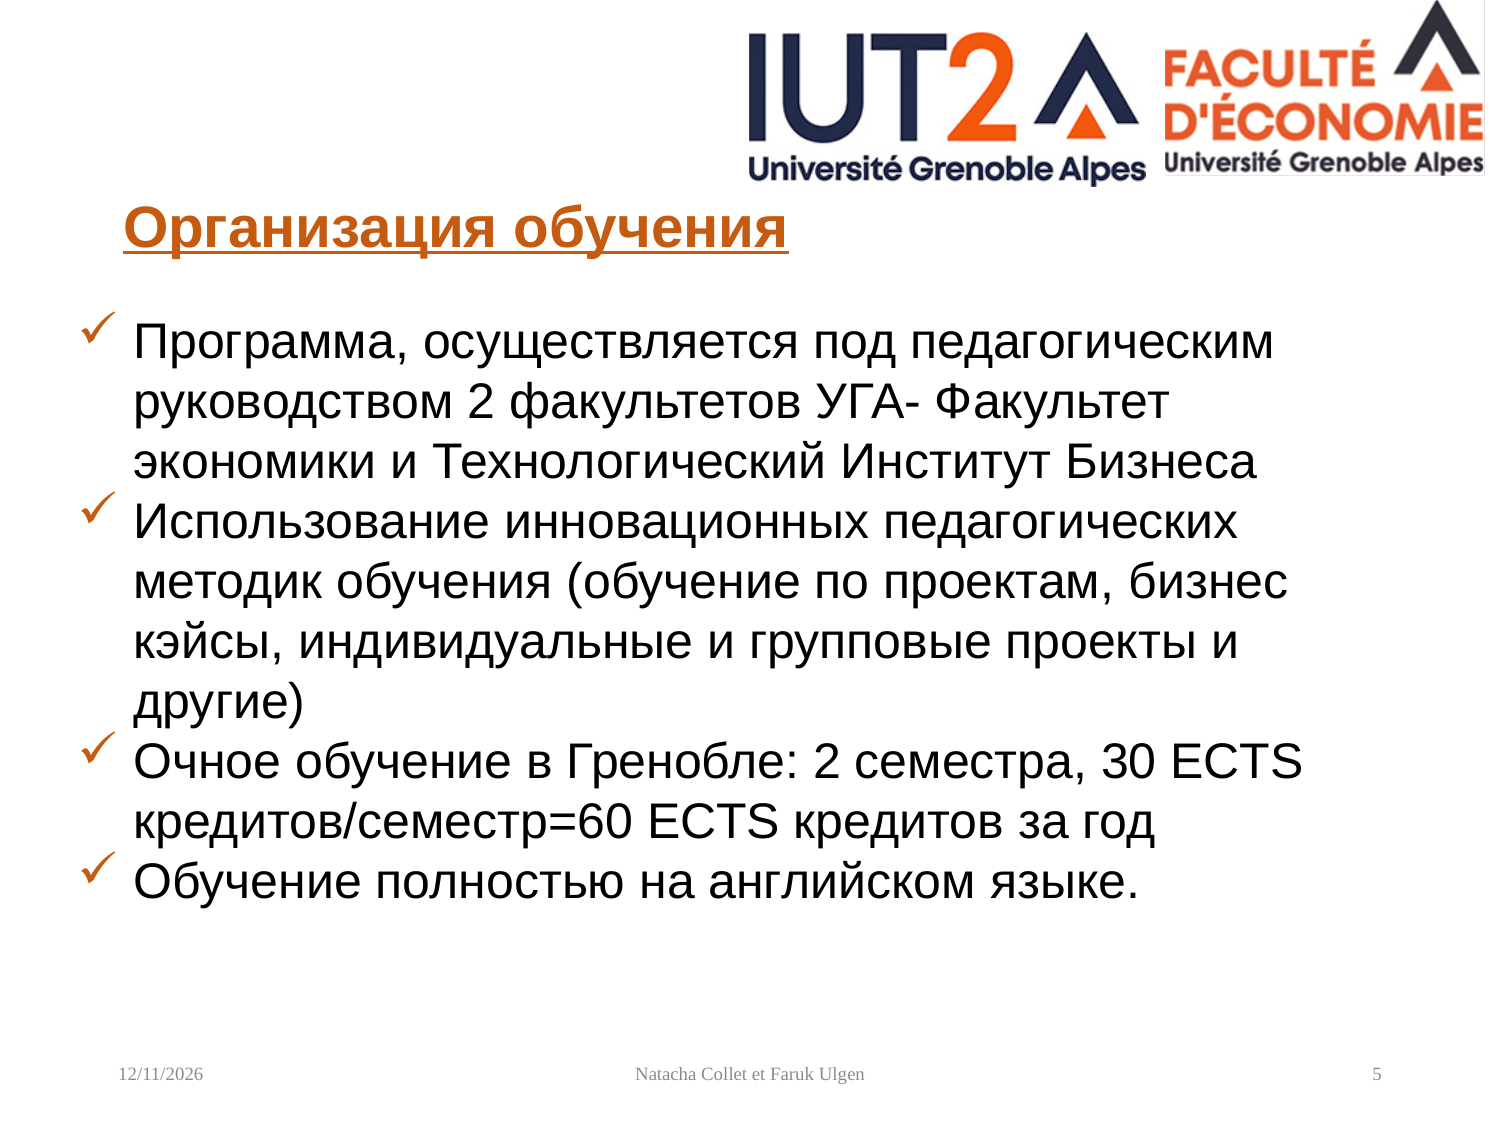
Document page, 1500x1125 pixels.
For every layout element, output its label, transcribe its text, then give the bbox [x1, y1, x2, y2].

text_box Организация обучения [123, 138, 1500, 335]
text_box Программа, осуществляется под педагогическим руководством 2 факультетов УГА- Факультет экономики и Технологический Институт Бизнеса Использование инновационных педагогических методик обучения (обучение по проектам, бизнес кэйсы, индивидуальные и групповые проекты и другие) Очное обучение в Гренобле: 2 семестра, 30 ECTS кредитов/семестр=60 ECTS кредитов за год Обучение полностью на английском языке. [62, 301, 1400, 987]
footer Natacha Collet et Faruk Ulgen [496, 1042, 1004, 1103]
picture [749, 32, 1146, 187]
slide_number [103, 1042, 441, 1103]
picture [1165, 0, 1485, 177]
slide_number 5 [1059, 1042, 1397, 1103]
